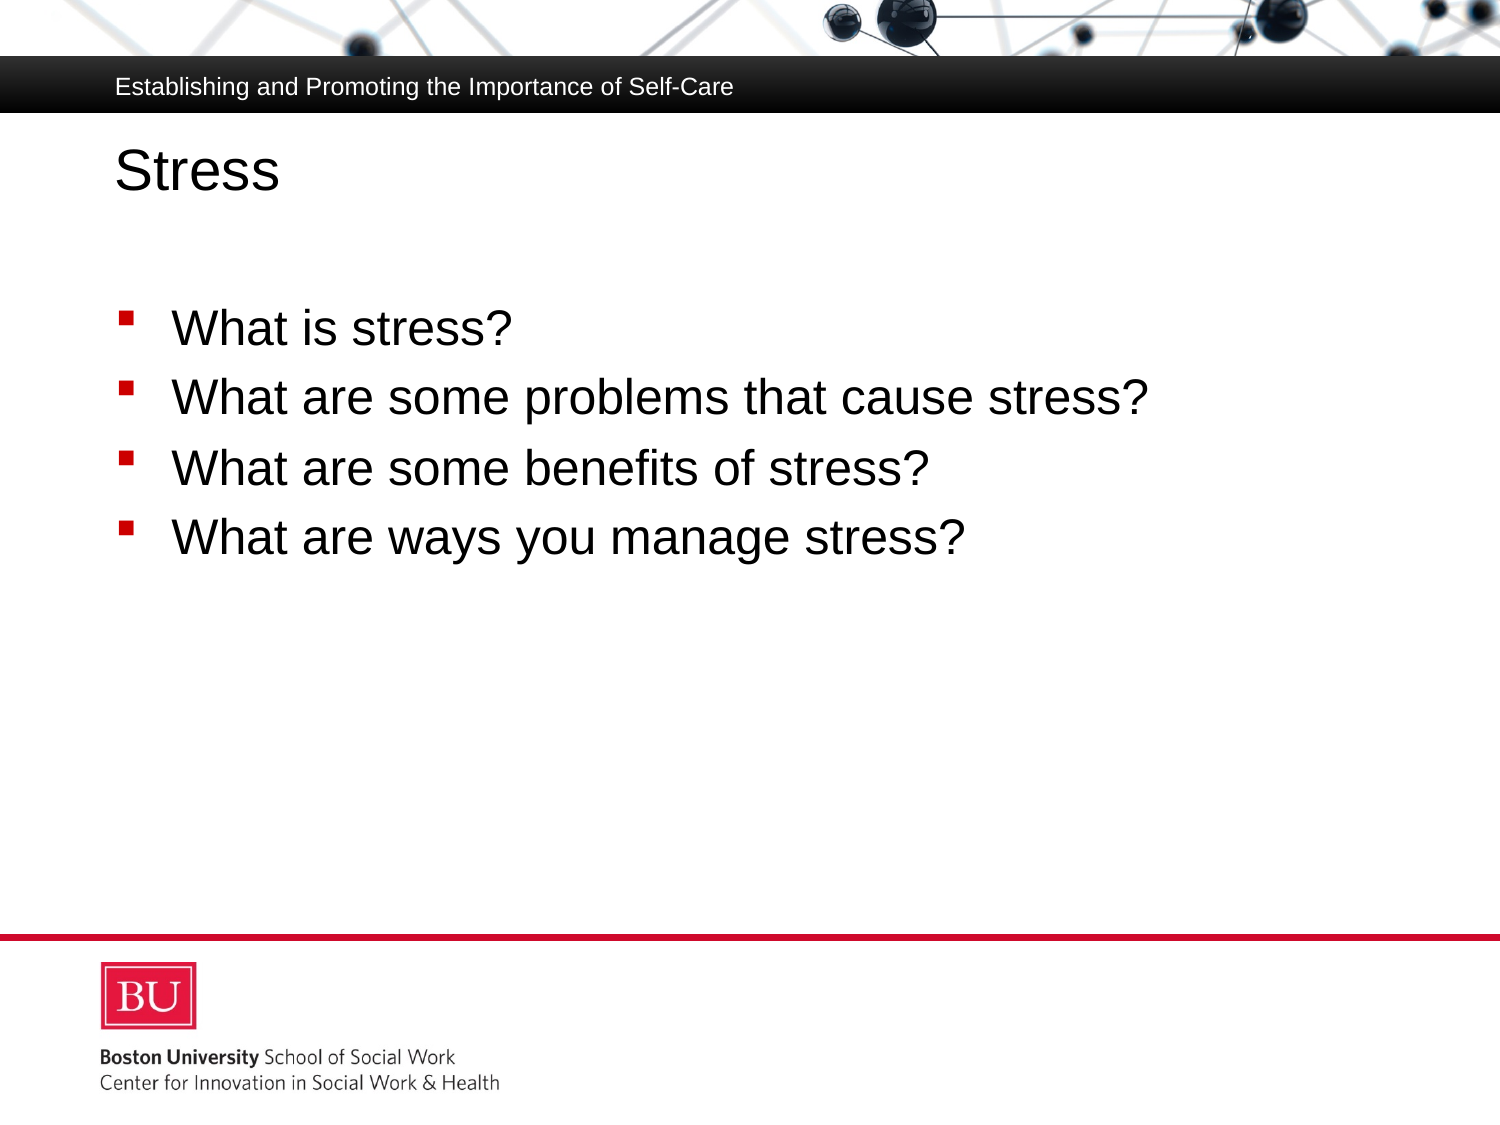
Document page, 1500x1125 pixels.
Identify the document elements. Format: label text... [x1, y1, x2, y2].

picture [0, 0, 1500, 56]
footer Establishing and Promoting the Importance of Self-Care [99, 62, 938, 113]
picture [99, 962, 500, 1095]
list What is stress? What are some problems that cause stress? What are some benefits of stress? What are ways you manage stress? [99, 287, 1400, 925]
title Stress [99, 125, 1400, 238]
